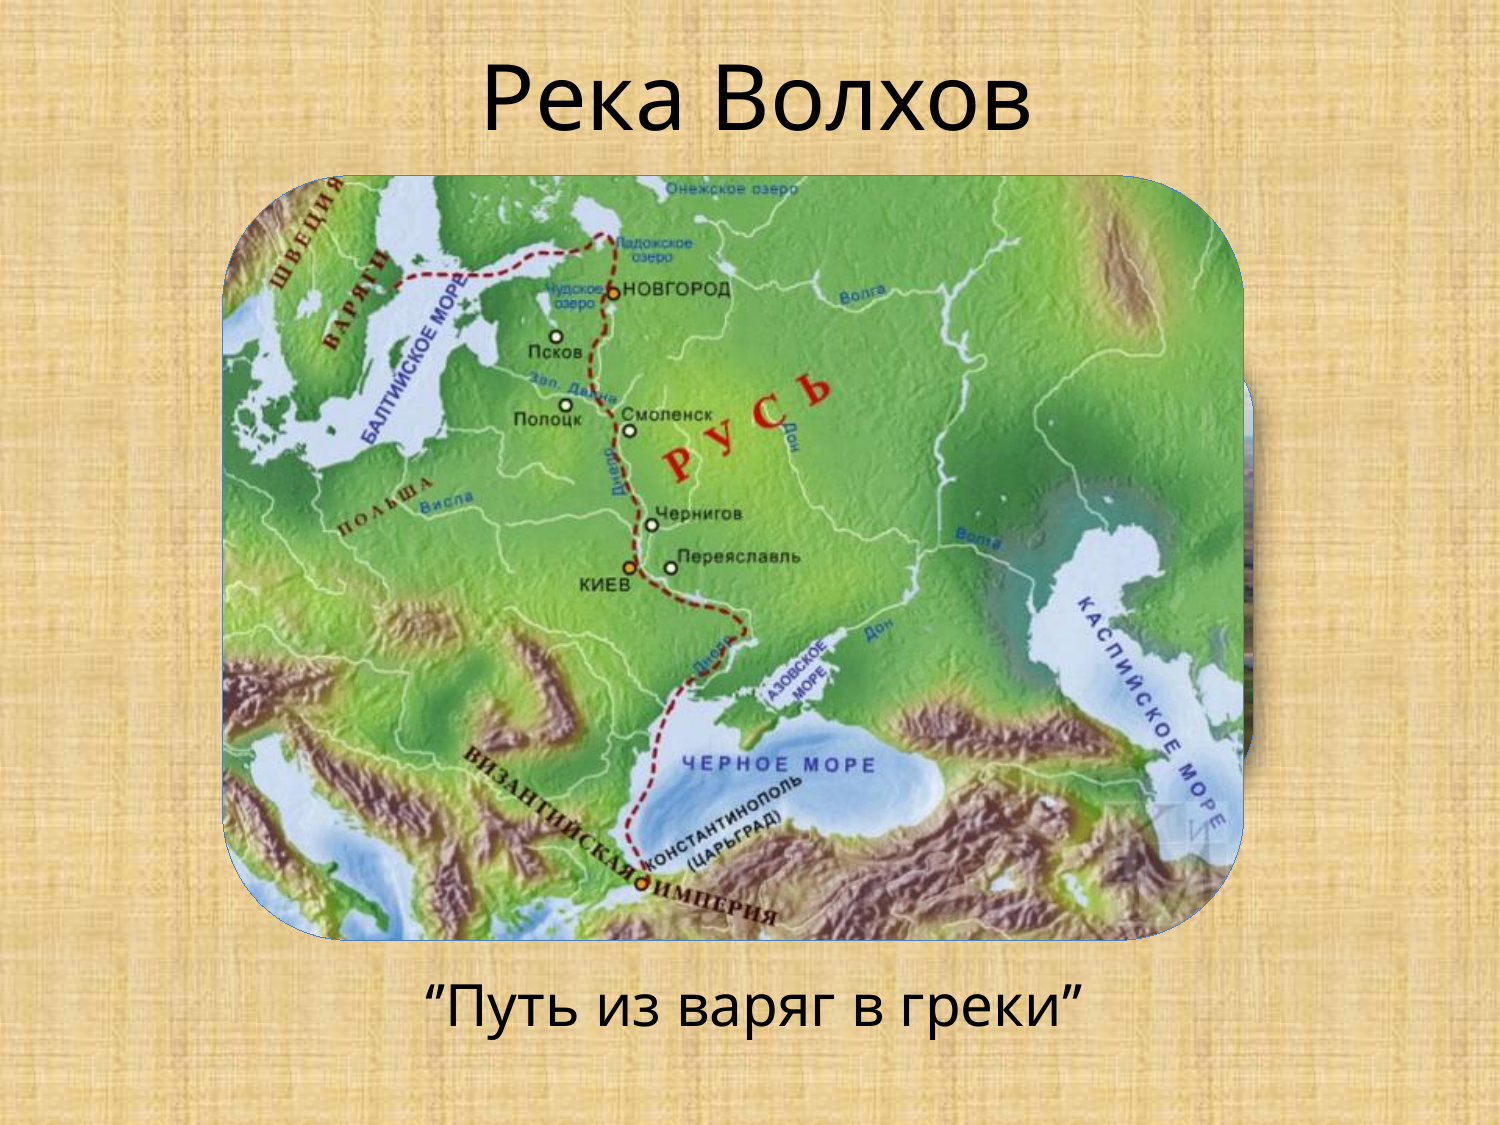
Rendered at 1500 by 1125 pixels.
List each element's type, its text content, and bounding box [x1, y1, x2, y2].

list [1249, 339, 1255, 801]
title Река Волхов [82, 0, 1432, 188]
text_box ‘’Путь из варяг в греки’’ [410, 960, 1454, 1046]
picture [0, 0, 1500, 1125]
